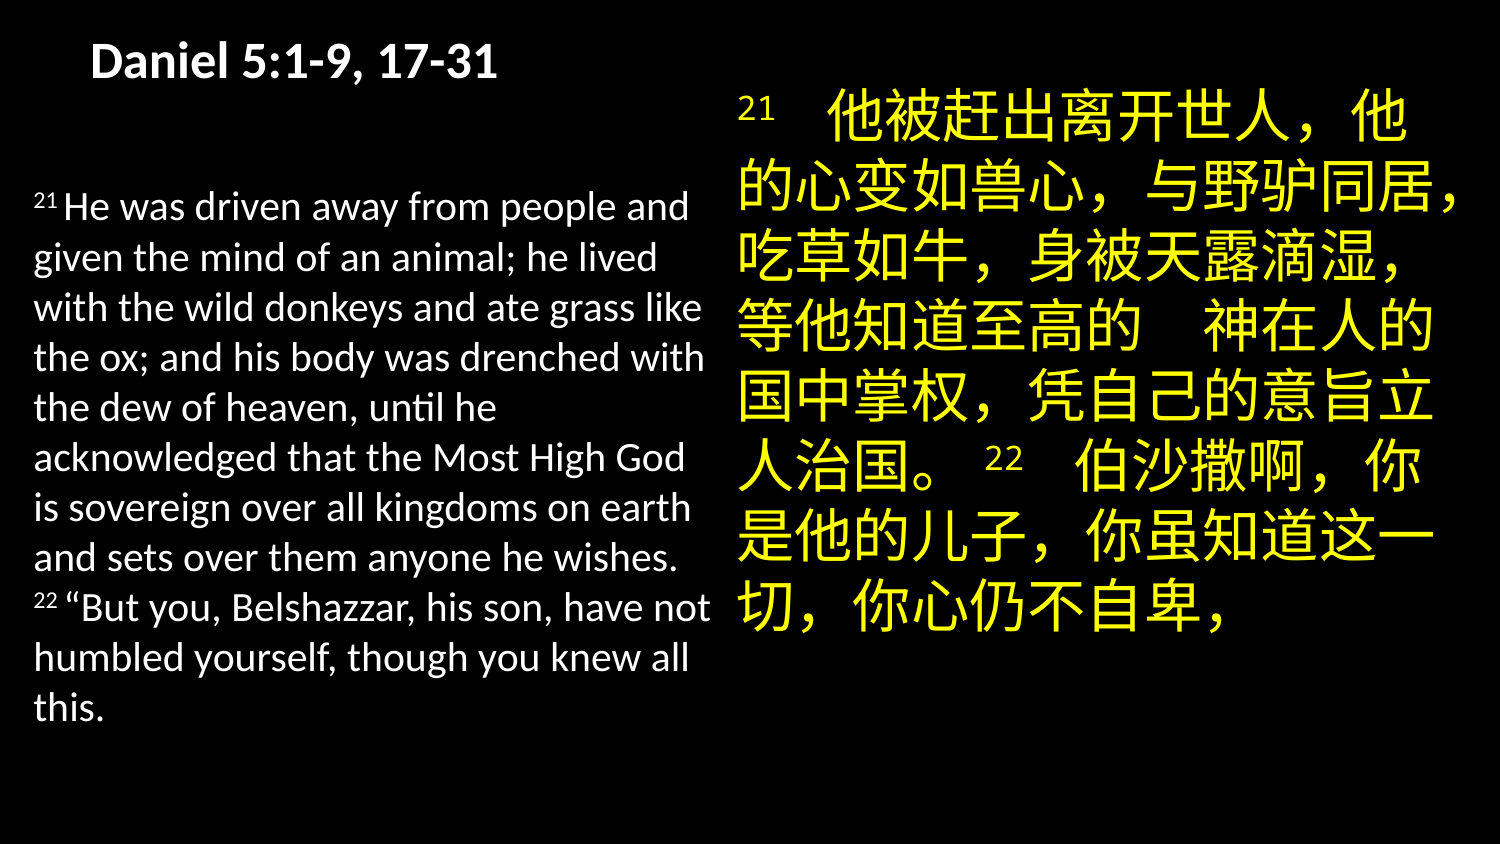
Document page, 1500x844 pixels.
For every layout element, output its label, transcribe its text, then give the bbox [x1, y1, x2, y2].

title Daniel 5:1-9, 17-31 [75, 18, 1425, 97]
text_box 21 他被赶出离开世人，他的心变如兽心，与野驴同居，吃草如牛，身被天露滴湿，等他知道至高的 神在人的国中掌权，凭自己的意旨立人治国。22 伯沙撒啊，你是他的儿子，你虽知道这一切，你心仍不自卑， [721, 71, 1460, 647]
text_box 21 He was driven away from people and given the mind of an animal; he lived with the wild donkeys and ate grass like the ox; and his body was drenched with the dew of heaven, until he acknowledged that the Most High God is sovereign over all kingdoms on earth and sets over them anyone he wishes. 22 “But you, Belshazzar, his son, have not humbled yourself, though you knew all this. [18, 171, 732, 737]
